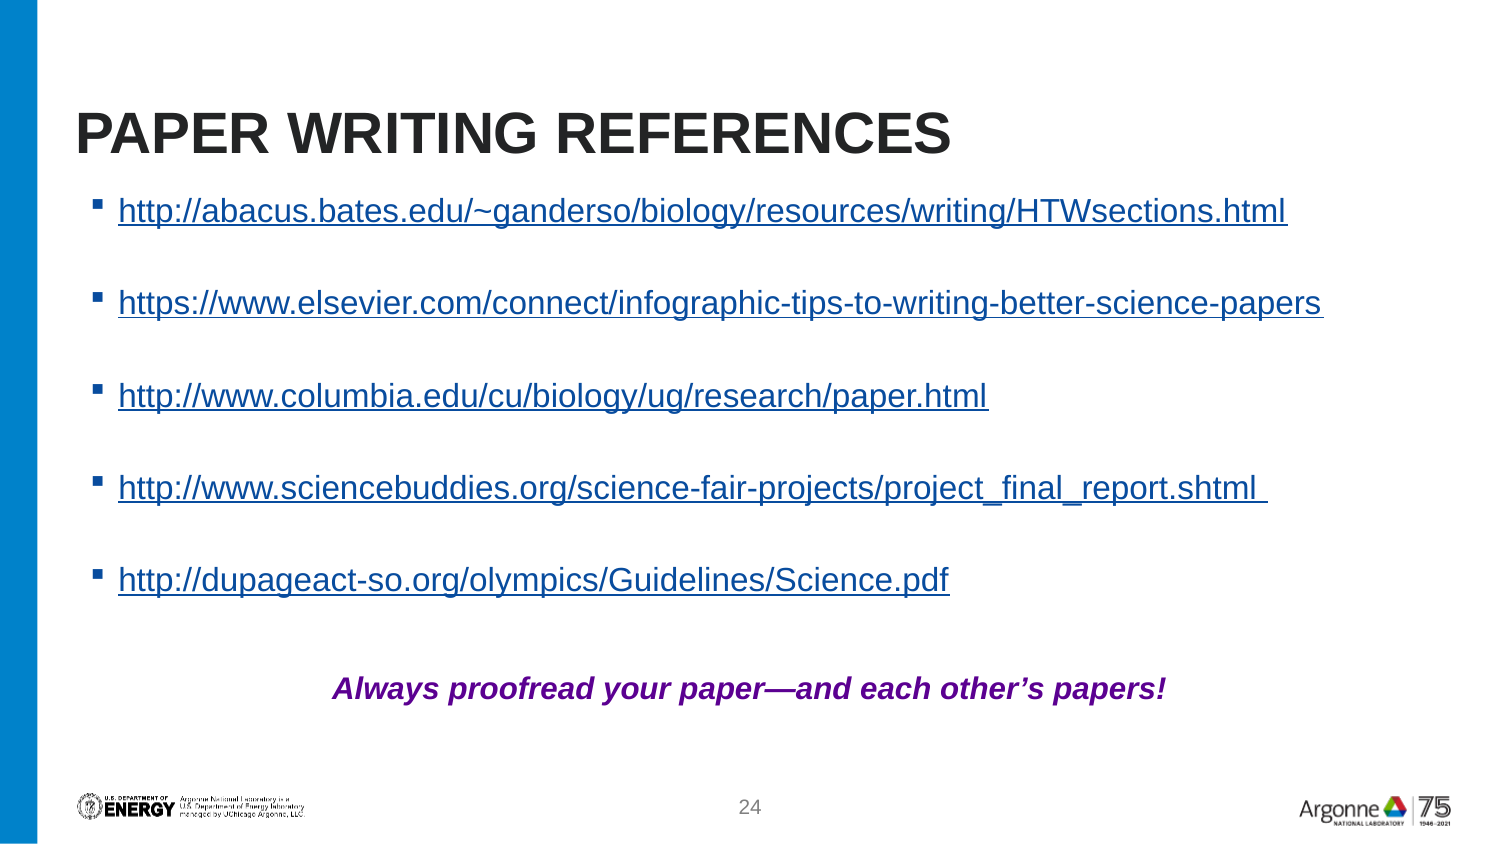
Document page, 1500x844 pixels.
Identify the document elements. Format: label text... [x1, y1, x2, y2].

title Paper Writing References [75, 33, 1425, 173]
picture [75, 791, 308, 822]
picture [1289, 786, 1461, 836]
list http://abacus.bates.edu/~ganderso/biology/resources/writing/HTWsections.html https://www.elsevier.com/connect/infographic-tips-to-writing-better-science-papers http://www.columbia.edu/cu/biology/ug/research/paper.html http://www.sciencebuddies.org/science-fair-projects/project_final_report.shtml http://dupageact-so.org/olympics/Guidelines/Science.pdf Always proofread your paper—and each other’s papers! [75, 173, 1425, 768]
